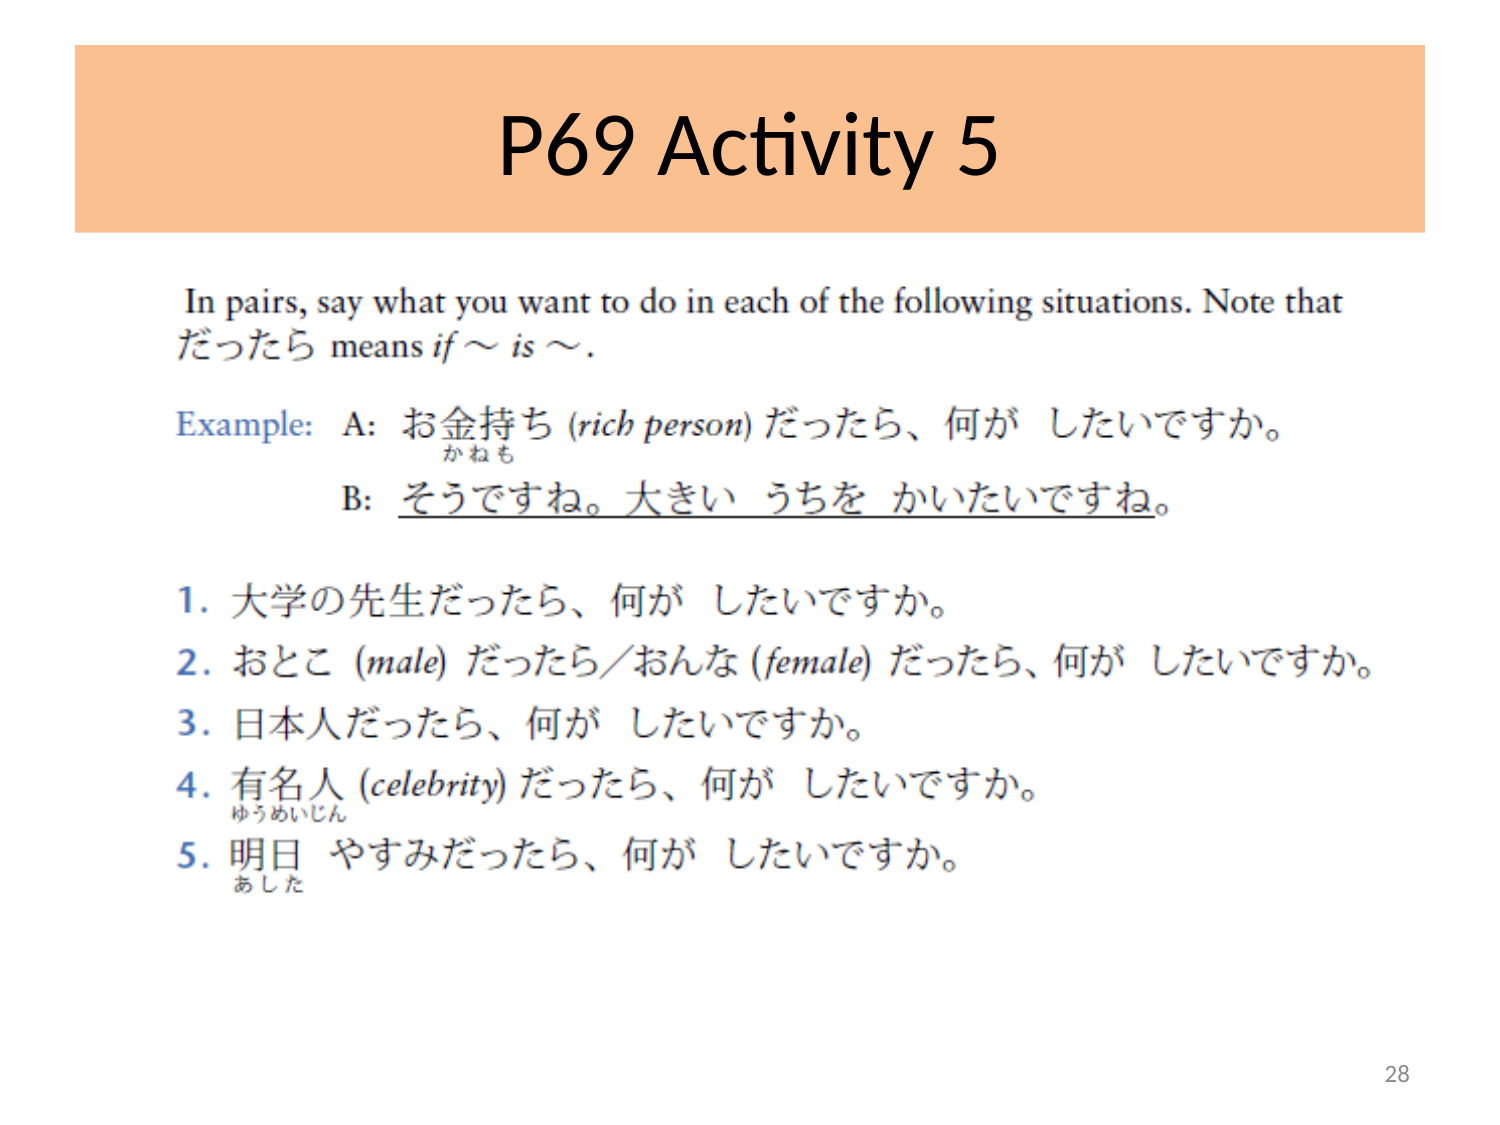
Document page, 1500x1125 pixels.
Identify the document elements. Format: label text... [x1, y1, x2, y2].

picture [139, 269, 1379, 917]
slide_number 28 [1074, 1042, 1425, 1103]
title P69 Activity 5 [75, 45, 1425, 233]
